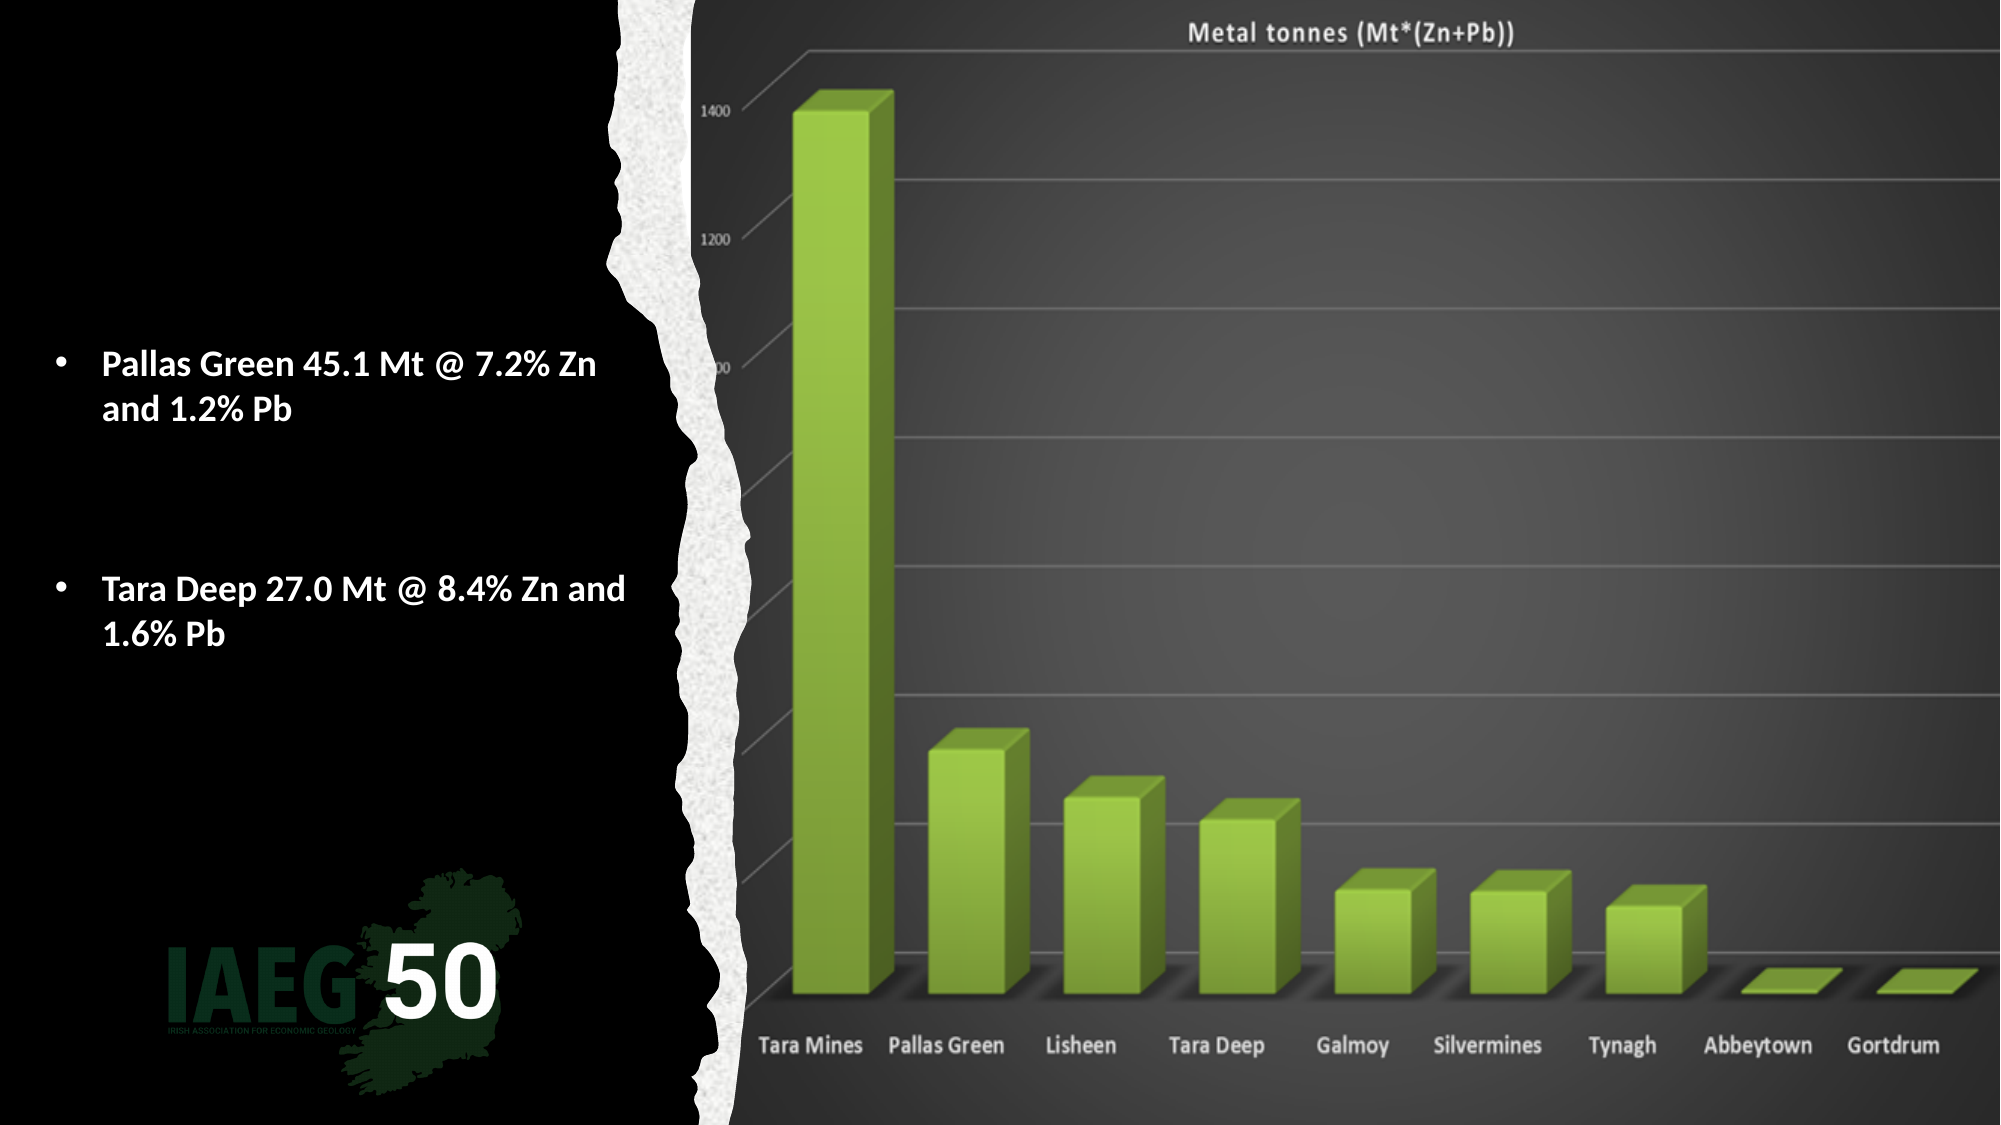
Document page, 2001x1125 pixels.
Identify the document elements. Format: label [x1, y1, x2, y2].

picture [752, 0, 2000, 1125]
picture [155, 853, 536, 1107]
text_box [0, 0, 752, 1125]
